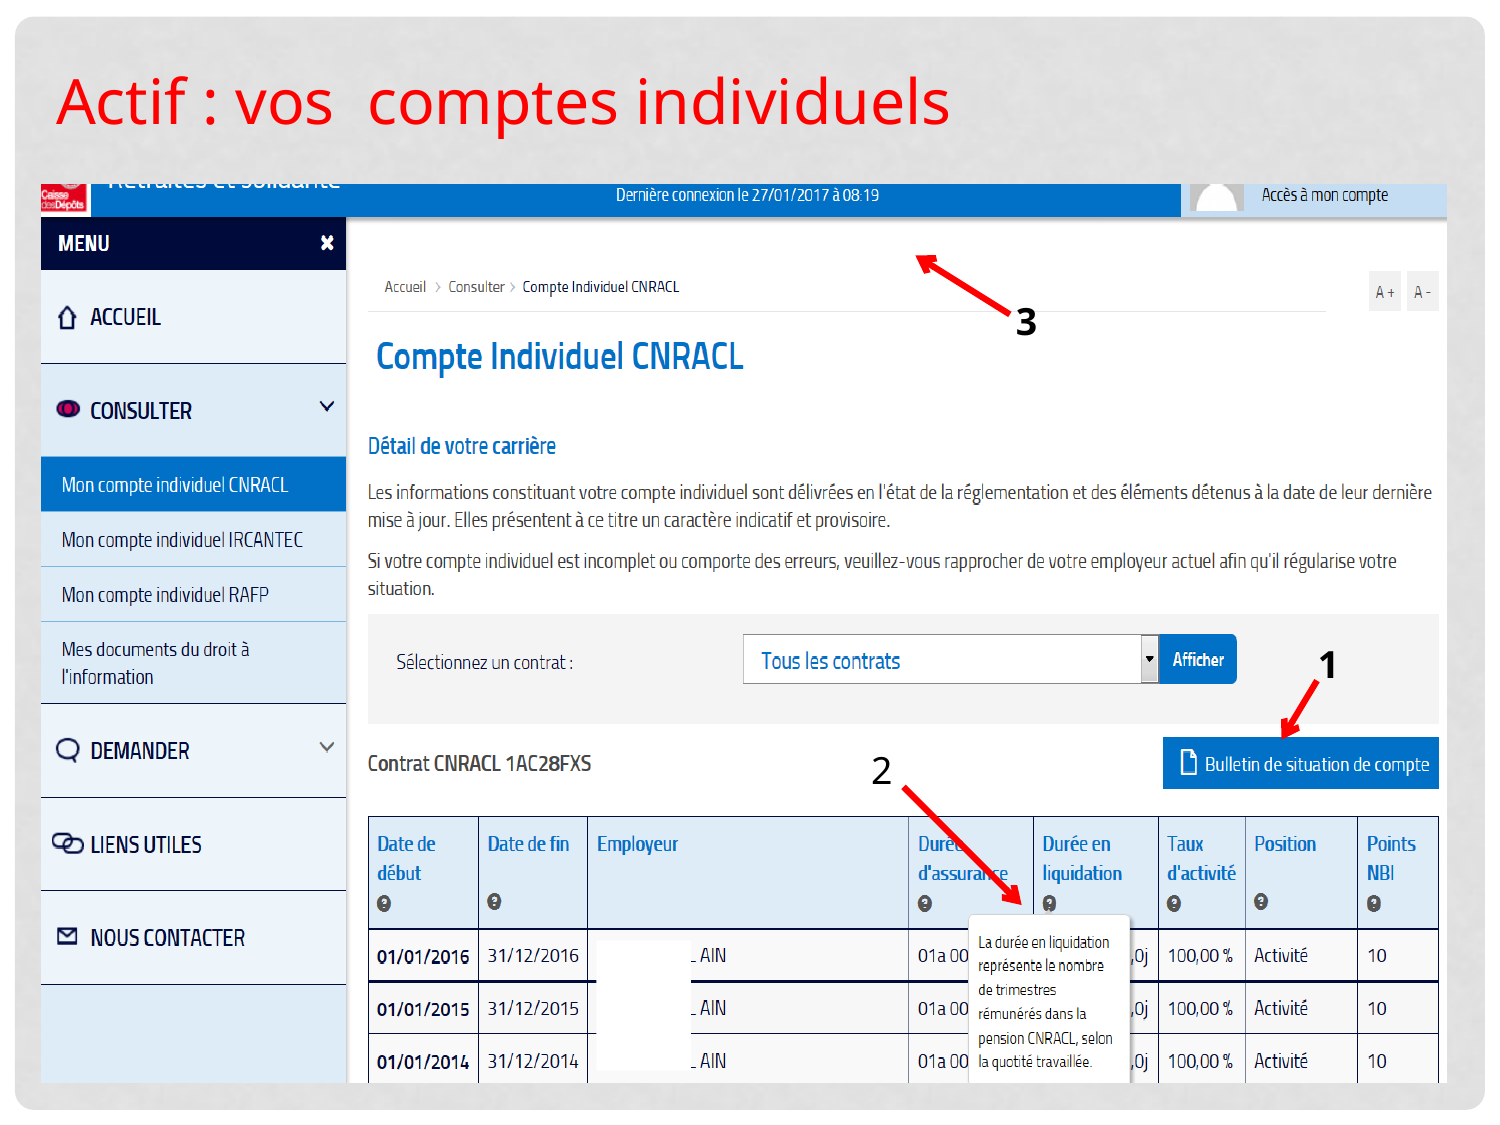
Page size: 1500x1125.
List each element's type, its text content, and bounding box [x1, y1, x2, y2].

text_box Actif : vos comptes individuels [41, 54, 1400, 145]
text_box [903, 786, 1022, 906]
picture [40, 184, 1448, 1083]
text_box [1281, 680, 1318, 740]
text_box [915, 255, 1010, 315]
